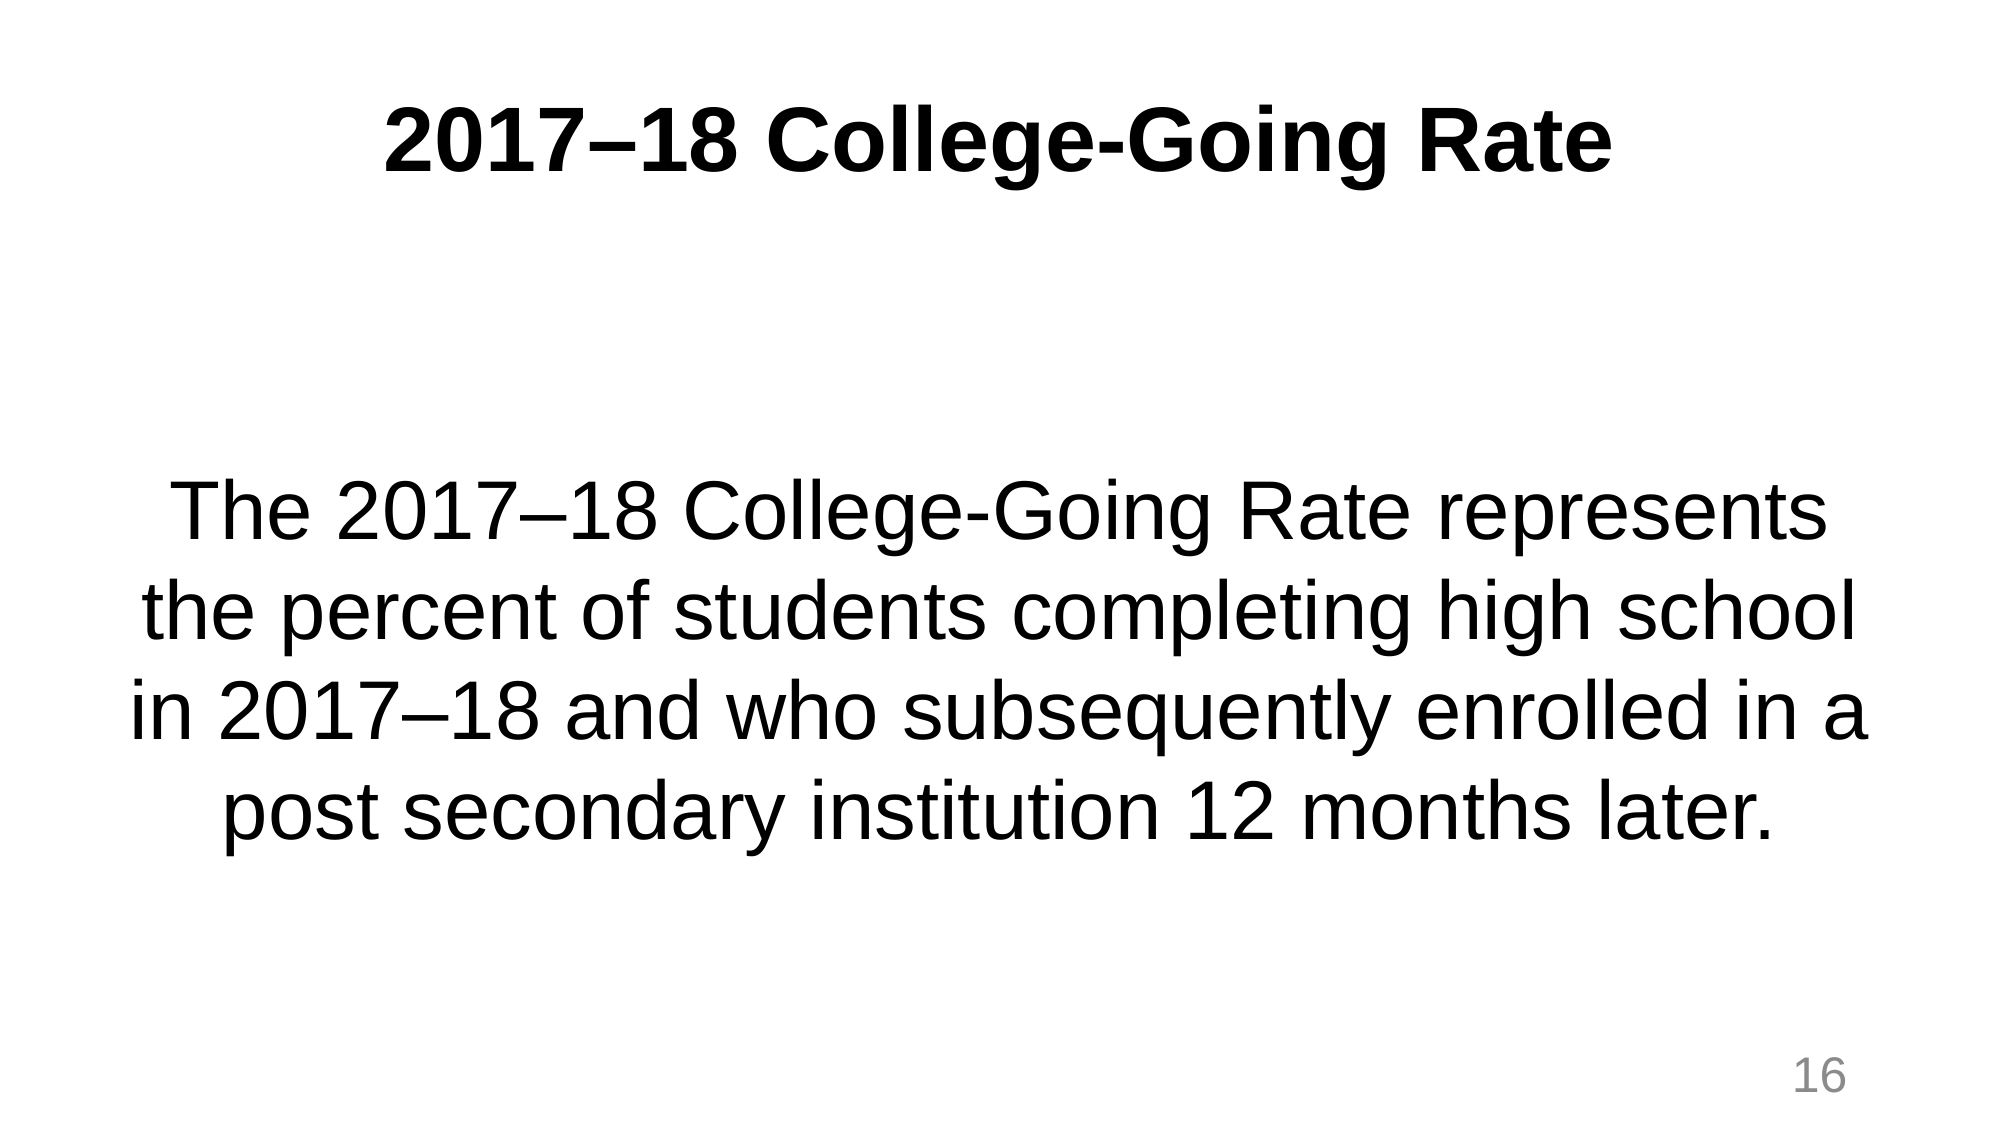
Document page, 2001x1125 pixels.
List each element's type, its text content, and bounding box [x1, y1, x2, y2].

title 2017–18 College-Going Rate [0, 0, 2000, 271]
list The 2017–18 College-Going Rate represents the percent of students completing high school in 2017–18 and who subsequently enrolled in a post secondary institution 12 months later. [102, 340, 1898, 972]
slide_number 16 [1412, 1042, 1863, 1103]
